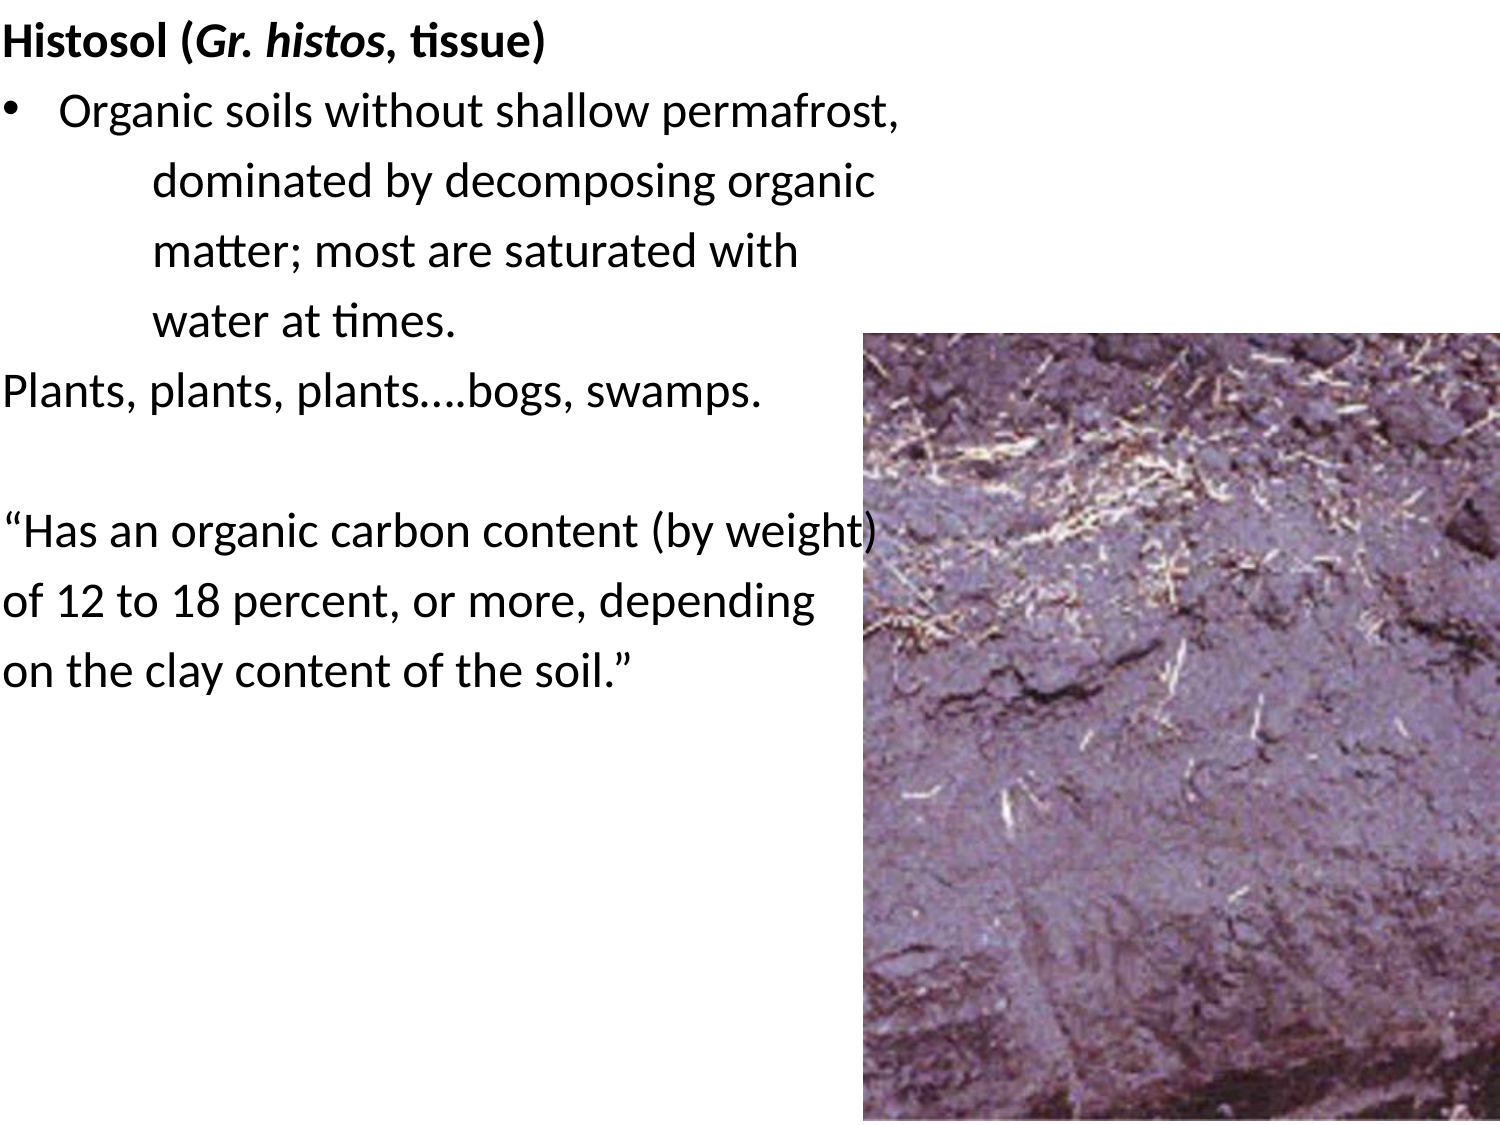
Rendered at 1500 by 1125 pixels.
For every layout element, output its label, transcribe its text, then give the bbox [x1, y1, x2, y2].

picture [863, 333, 1500, 1122]
text_box Histosol (Gr. histos, tissue) Organic soils without shallow permafrost, dominated by decomposing organic matter; most are saturated with water at times. Plants, plants, plants….bogs, swamps. “Has an organic carbon content (by weight) of 12 to 18 percent, or more, depending on the clay content of the soil.” [0, 0, 1038, 288]
